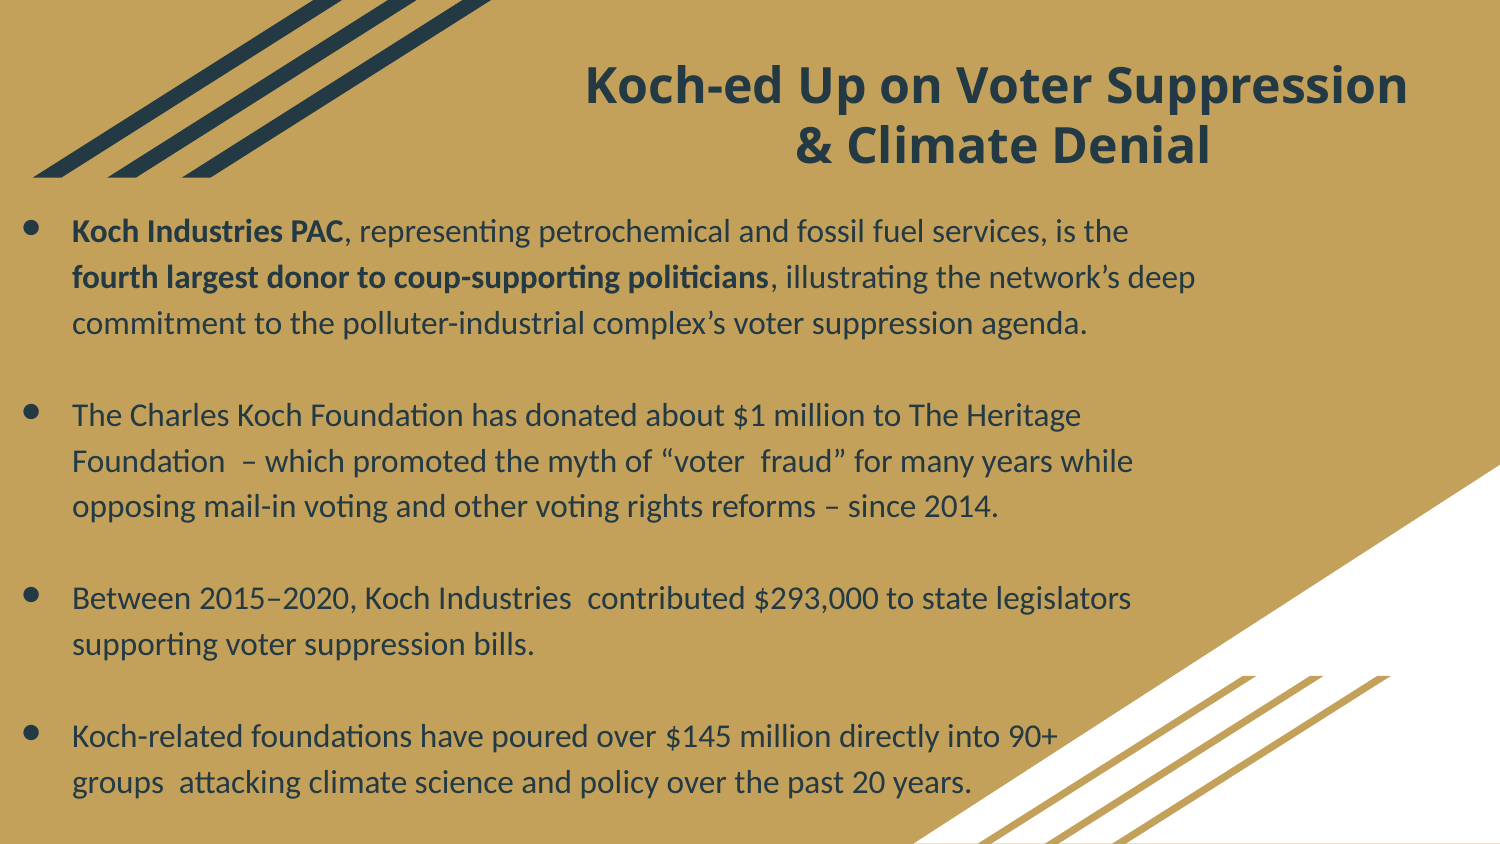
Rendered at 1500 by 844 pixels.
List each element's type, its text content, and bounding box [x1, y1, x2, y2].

title Koch-ed Up on Voter Suppression & Climate Denial [481, 0, 1500, 227]
list Koch Industries PAC, representing petrochemical and fossil fuel services, is the fourth largest donor to coup-supporting politicians, illustrating the network’s deep commitment to the polluter-industrial complex’s voter suppression agenda. The Charles Koch Foundation has donated about $1 million to The Heritage Foundation – which promoted the myth of “voter fraud” for many years while opposing mail-in voting and other voting rights reforms – since 2014. Between 2015–2020, Koch Industries contributed $293,000 to state legislators supporting voter suppression bills. Koch-related foundations have poured over $145 million directly into 90+ groups attacking climate science and policy over the past 20 years. [0, 188, 1219, 712]
